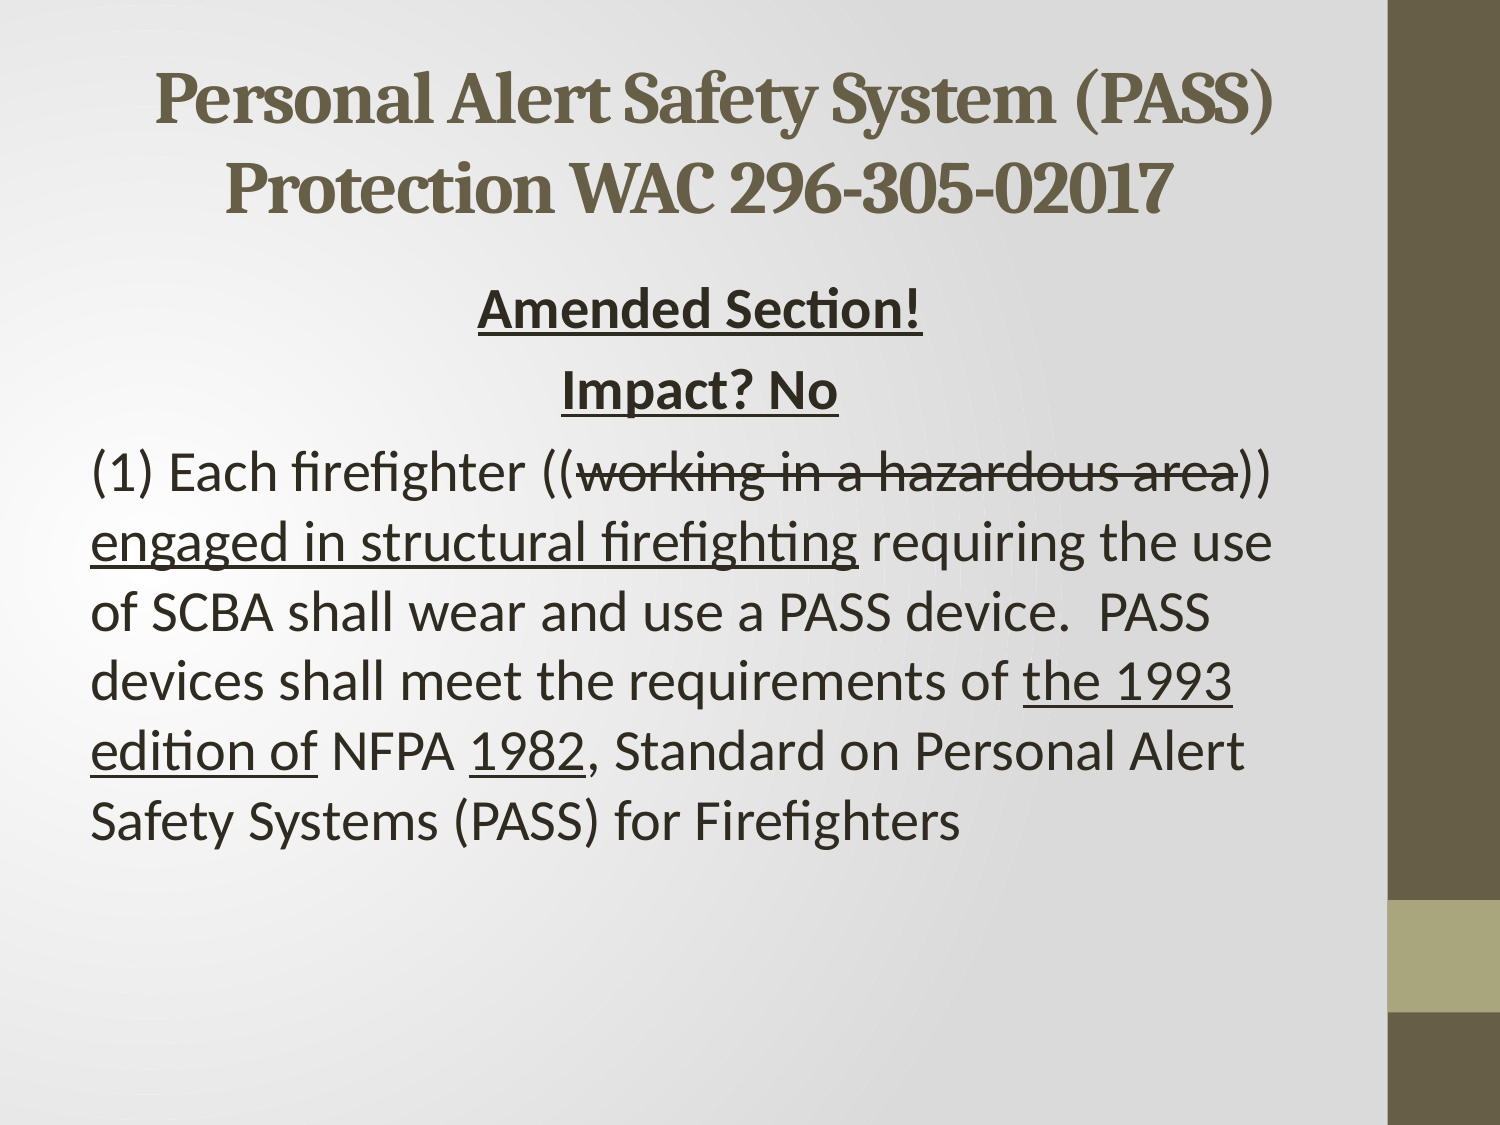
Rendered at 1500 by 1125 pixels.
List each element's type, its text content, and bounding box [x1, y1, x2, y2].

list Amended Section! Impact? No (1) Each firefighter ((working in a hazardous area)) engaged in structural firefighting requiring the use of SCBA shall wear and use a PASS device. PASS devices shall meet the requirements of the 1993 edition of NFPA 1982, Standard on Personal Alert Safety Systems (PASS) for Firefighters [75, 262, 1325, 1050]
title Personal Alert Safety System (PASS) Protection WAC 296-305-02017 [75, 45, 1325, 233]
